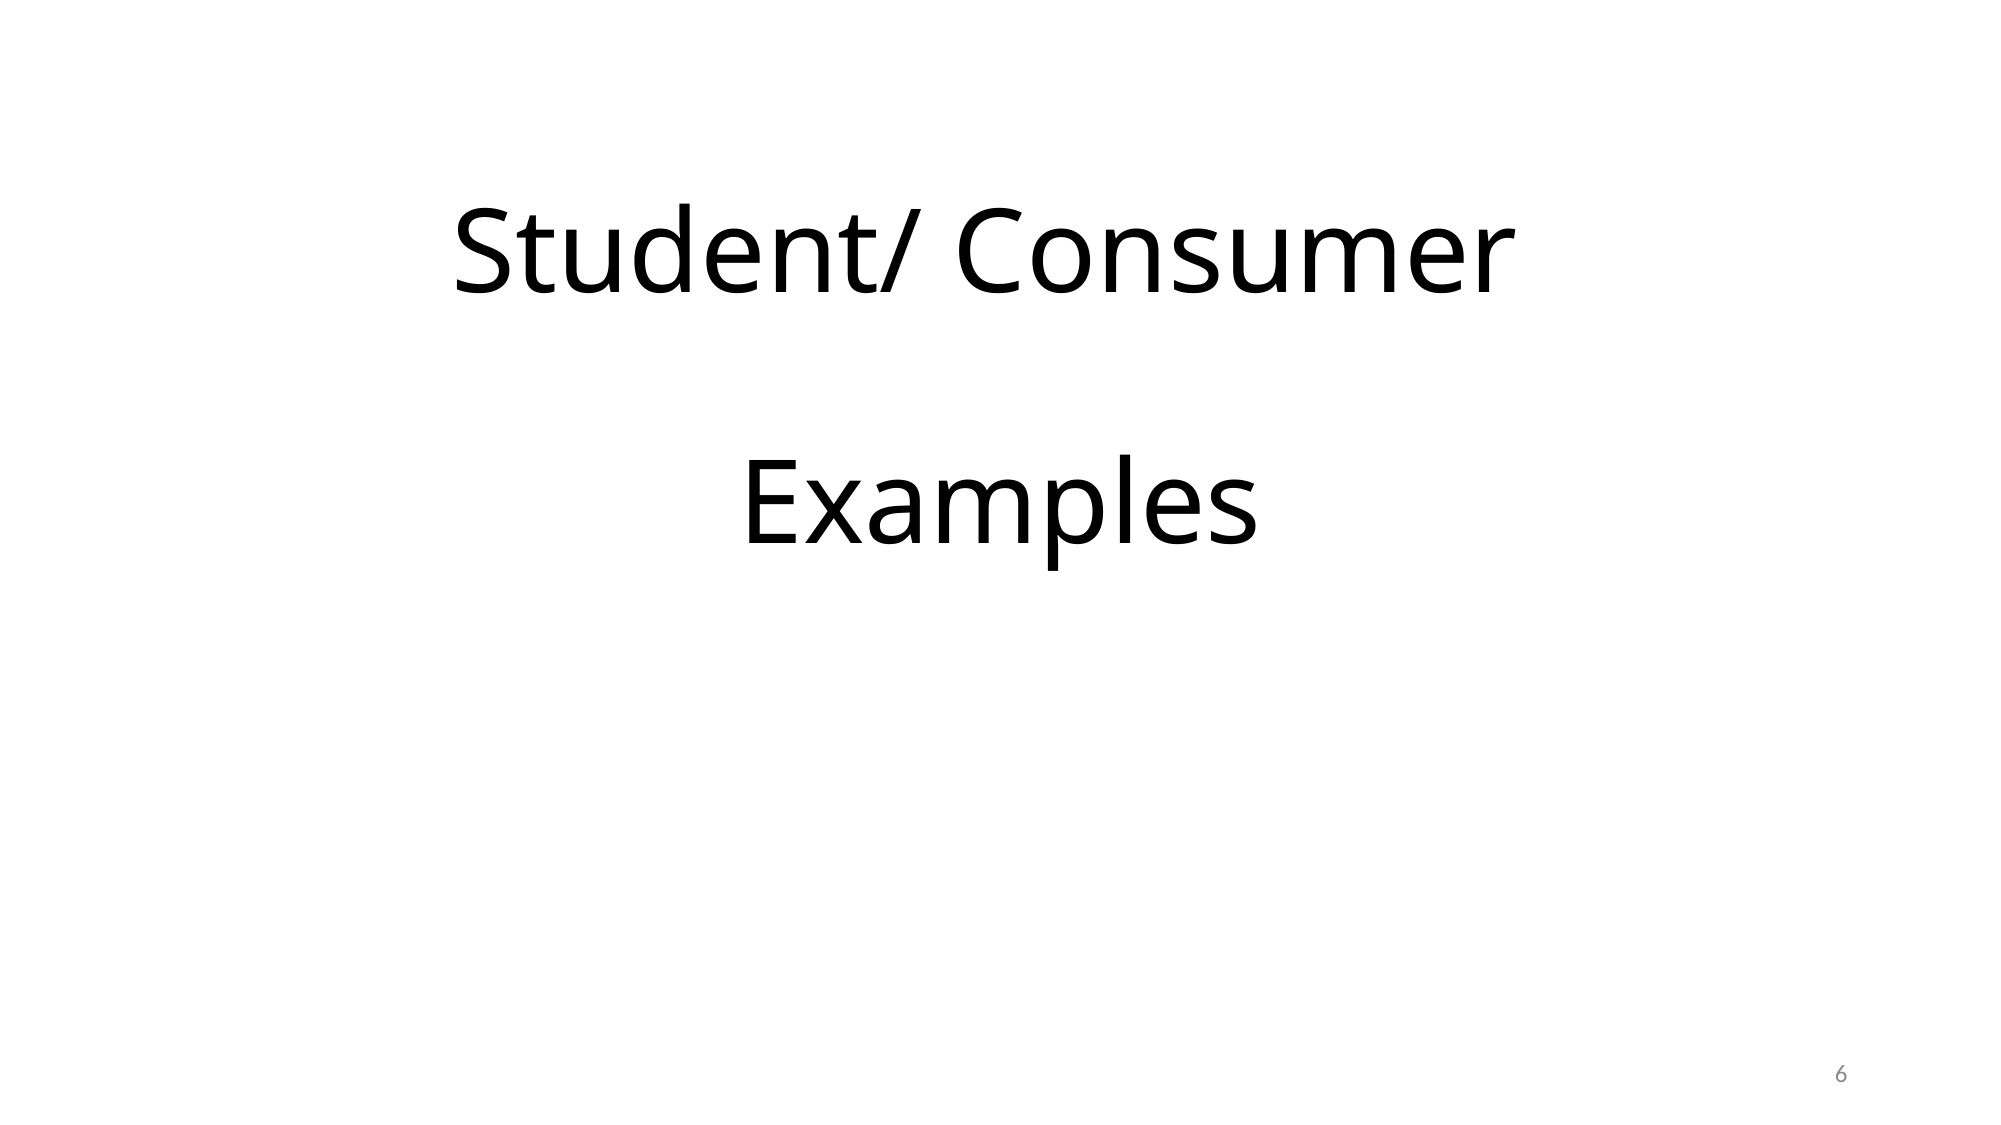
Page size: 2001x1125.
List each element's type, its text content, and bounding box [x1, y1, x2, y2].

title Student/ Consumer Examples [249, 184, 1750, 576]
slide_number 6 [1412, 1042, 1863, 1103]
